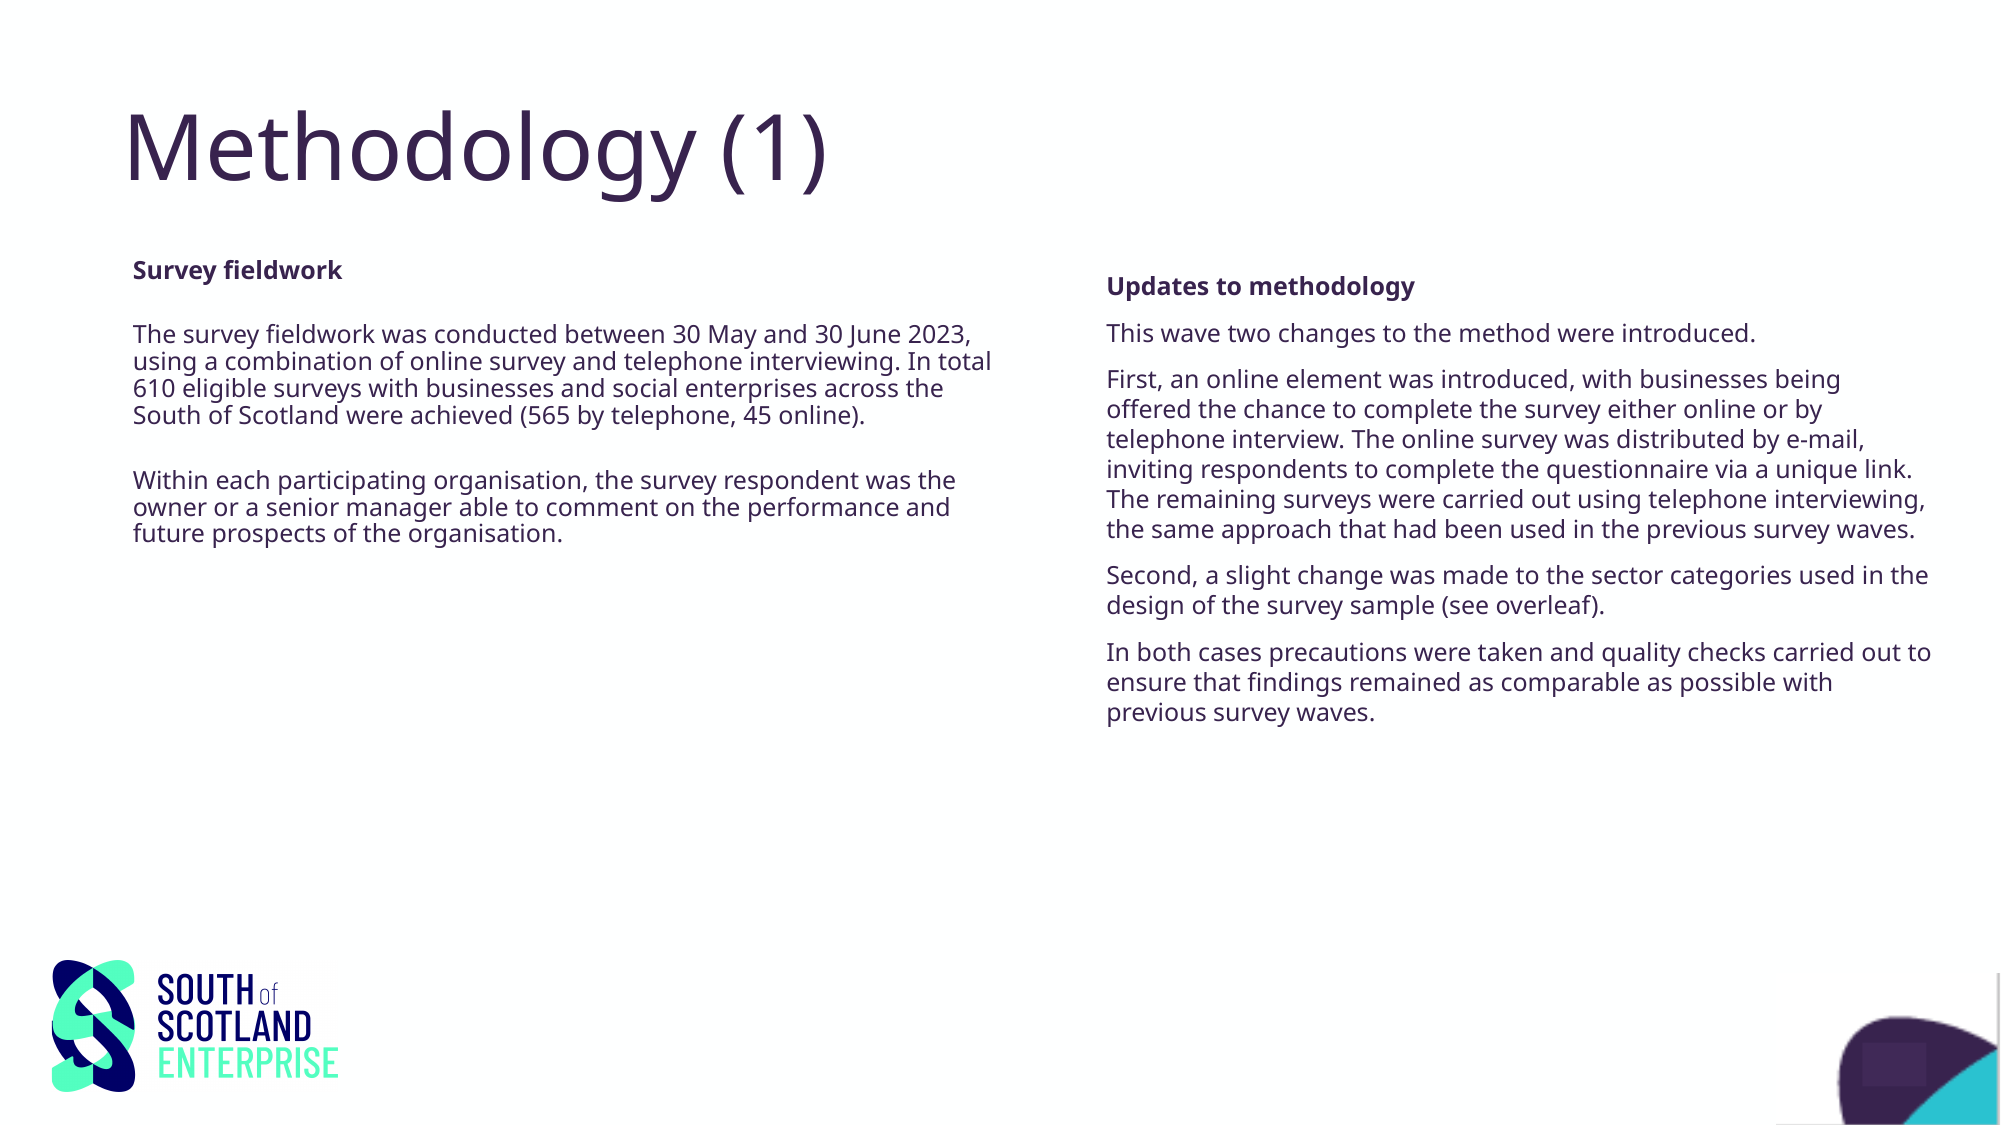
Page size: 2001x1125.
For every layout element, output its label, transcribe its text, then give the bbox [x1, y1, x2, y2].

title Methodology (1) [107, 42, 1833, 260]
text_box Survey fieldwork The survey fieldwork was conducted between 30 May and 30 June 2023, using a combination of online survey and telephone interviewing. In total 610 eligible surveys with businesses and social enterprises across the South of Scotland were achieved (565 by telephone, 45 online). Within each participating organisation, the survey respondent was the owner or a senior manager able to comment on the performance and future prospects of the organisation. [117, 250, 1014, 965]
picture [1776, 973, 2001, 1125]
picture [51, 960, 338, 1092]
text_box Updates to methodology This wave two changes to the method were introduced. First, an online element was introduced, with businesses being offered the chance to complete the survey either online or by telephone interview. The online survey was distributed by e-mail, inviting respondents to complete the questionnaire via a unique link. The remaining surveys were carried out using telephone interviewing, the same approach that had been used in the previous survey waves. Second, a slight change was made to the sector categories used in the design of the survey sample (see overleaf). In both cases precautions were taken and quality checks carried out to ensure that findings remained as comparable as possible with previous survey waves. [1091, 263, 1950, 734]
